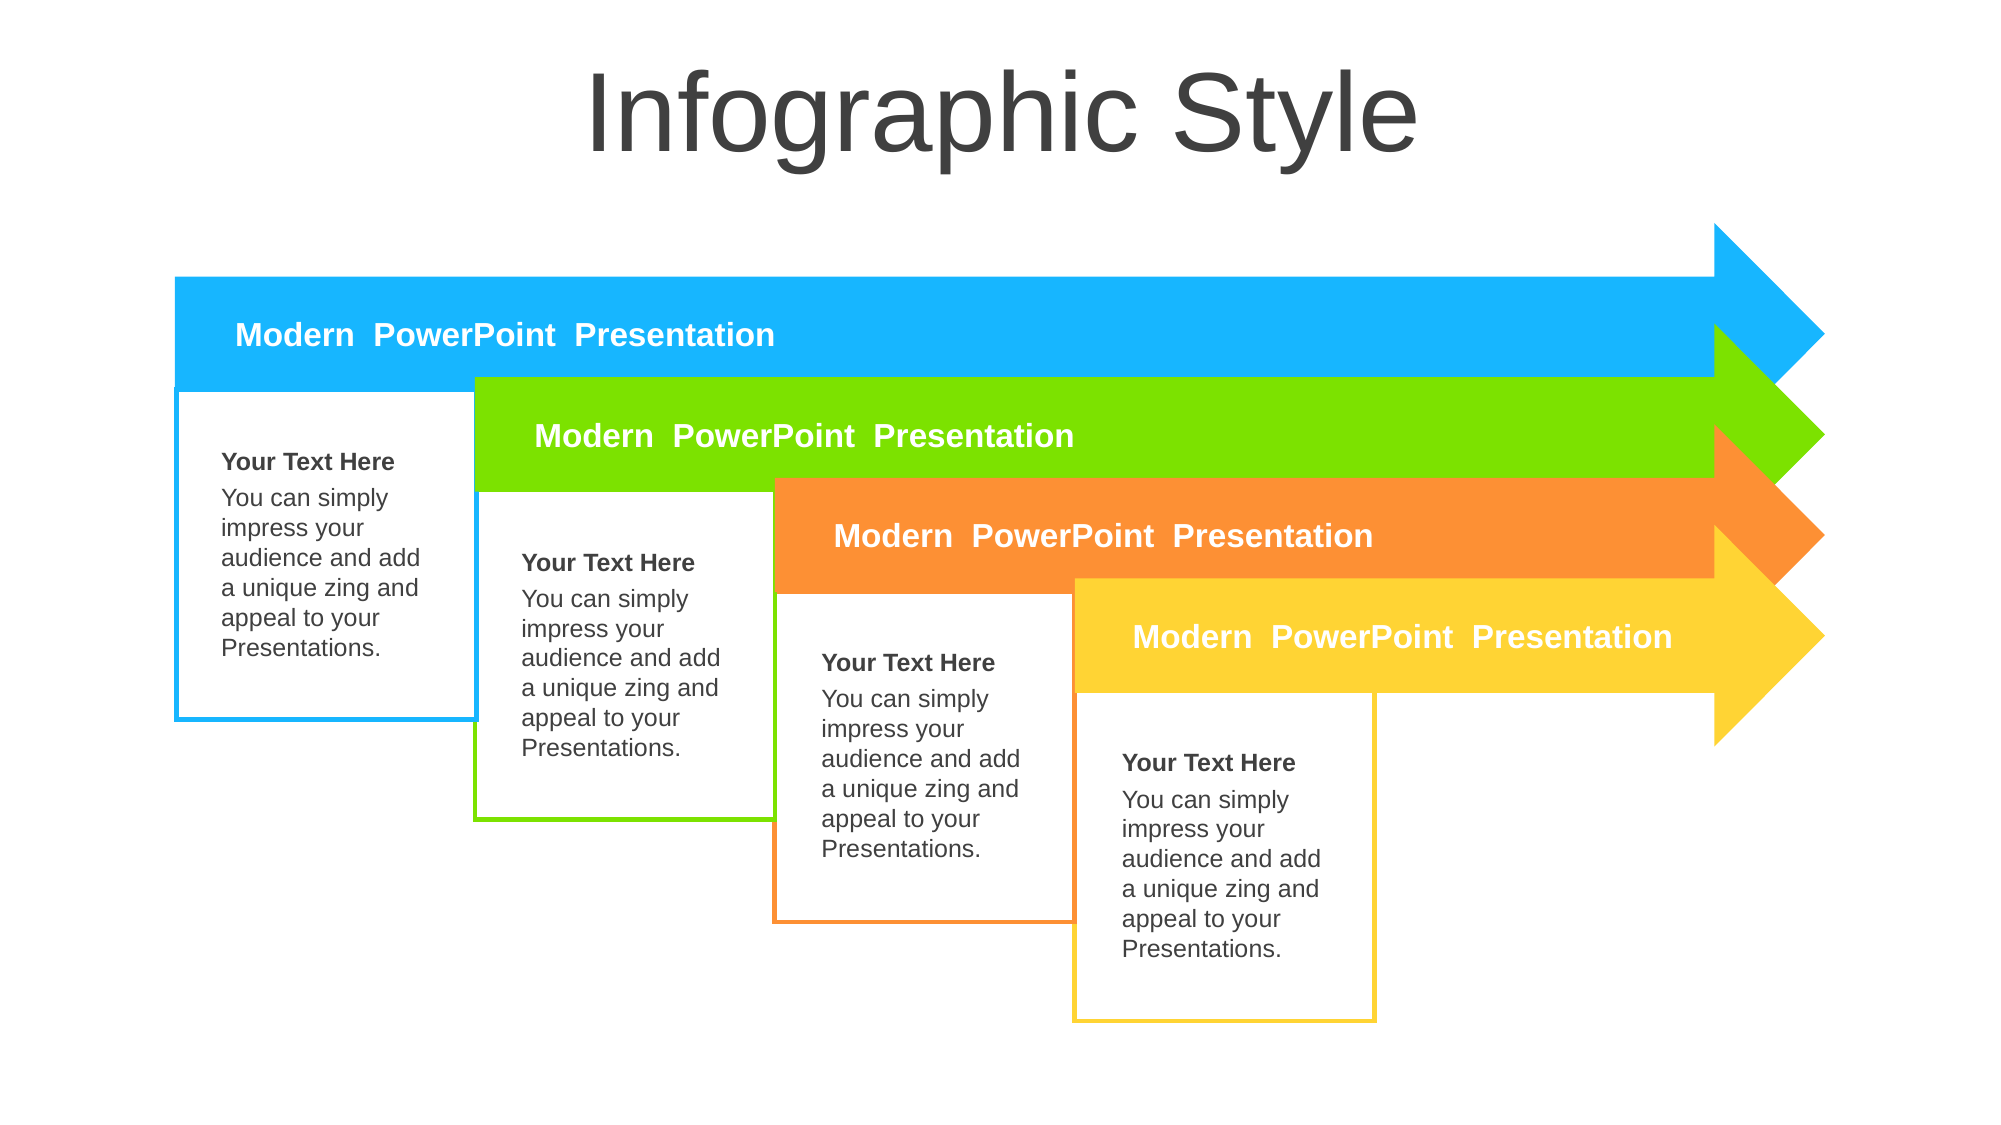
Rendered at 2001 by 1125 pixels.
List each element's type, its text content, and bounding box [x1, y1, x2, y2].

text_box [506, 538, 754, 772]
text_box [1073, 522, 1827, 750]
text_box [473, 321, 1827, 493]
text_box [474, 493, 776, 821]
text_box Modern PowerPoint Presentation [1117, 607, 1750, 663]
text_box [773, 421, 1827, 594]
text_box Modern PowerPoint Presentation [818, 507, 1451, 562]
text_box [1074, 694, 1376, 1022]
text_box [173, 220, 1827, 392]
text_box Modern PowerPoint Presentation [519, 406, 1152, 462]
text_box [773, 594, 1075, 923]
text_box Modern PowerPoint Presentation [220, 305, 853, 361]
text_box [206, 438, 454, 672]
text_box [806, 639, 1054, 873]
list Infographic Style [53, 55, 1952, 175]
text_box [1107, 739, 1354, 973]
text_box [175, 392, 477, 721]
